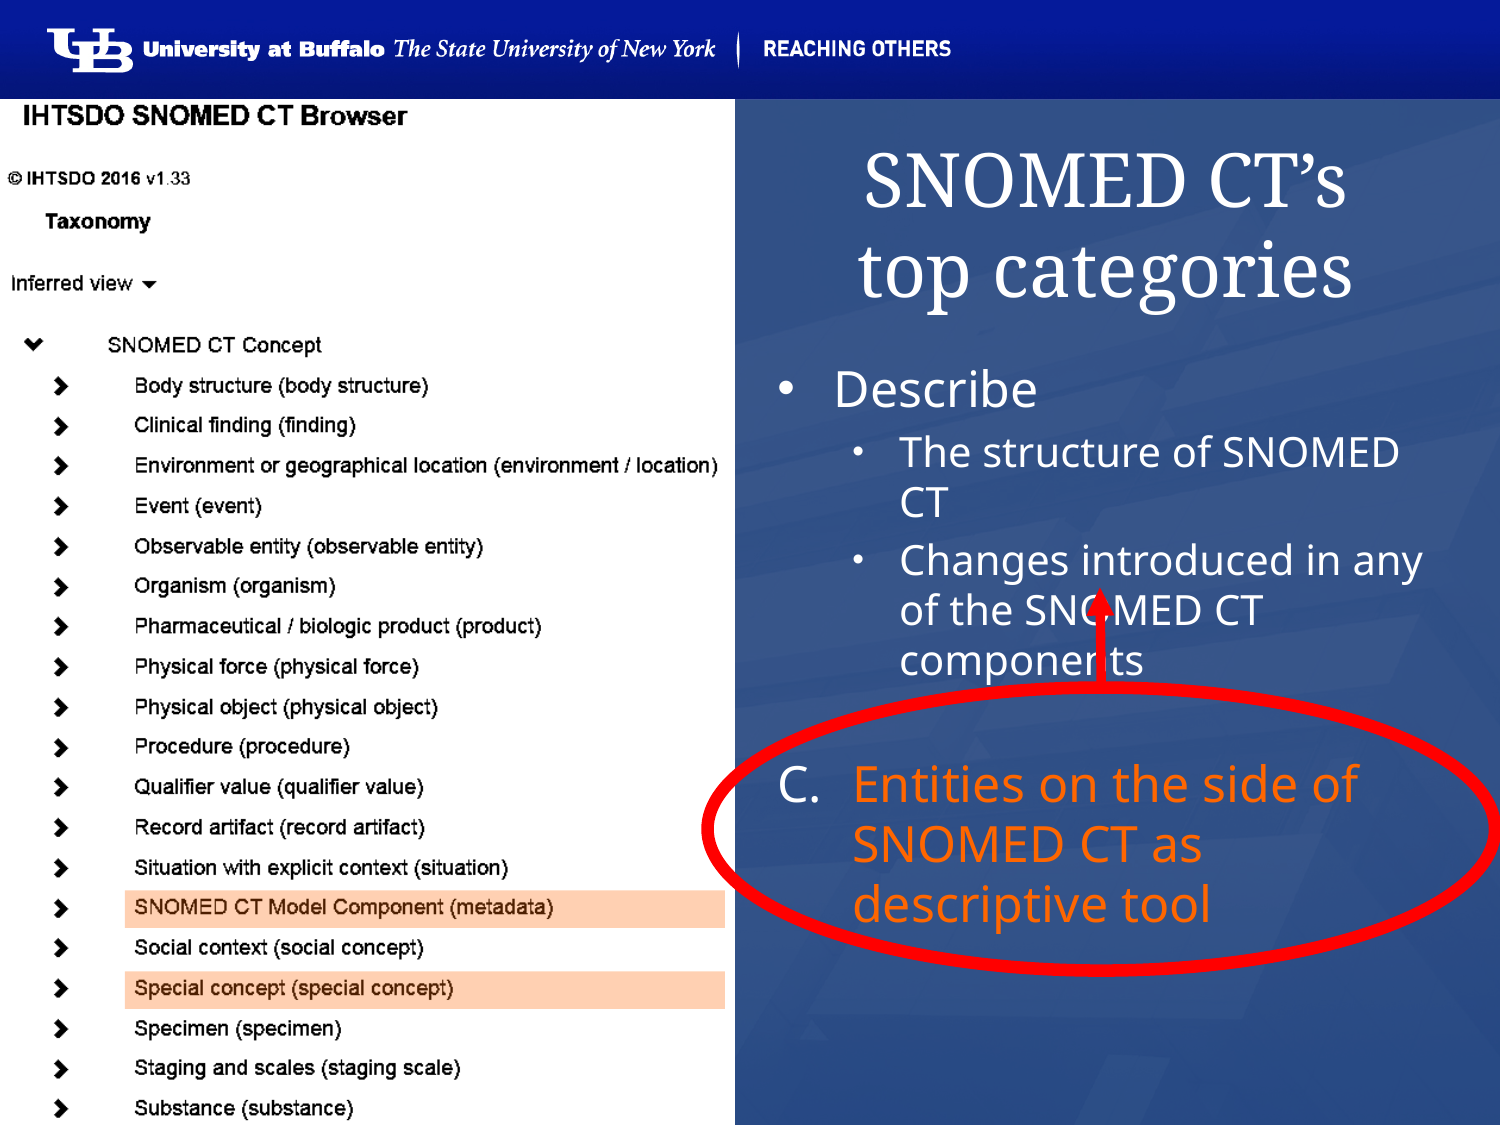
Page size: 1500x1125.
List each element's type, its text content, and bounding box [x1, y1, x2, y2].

title SNOMED CT’s top categories [750, 125, 1463, 250]
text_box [707, 587, 1496, 971]
picture [0, 0, 1500, 1125]
list Describe The structure of SNOMED CT Changes introduced in any of the SNOMED CT components [762, 350, 1475, 585]
